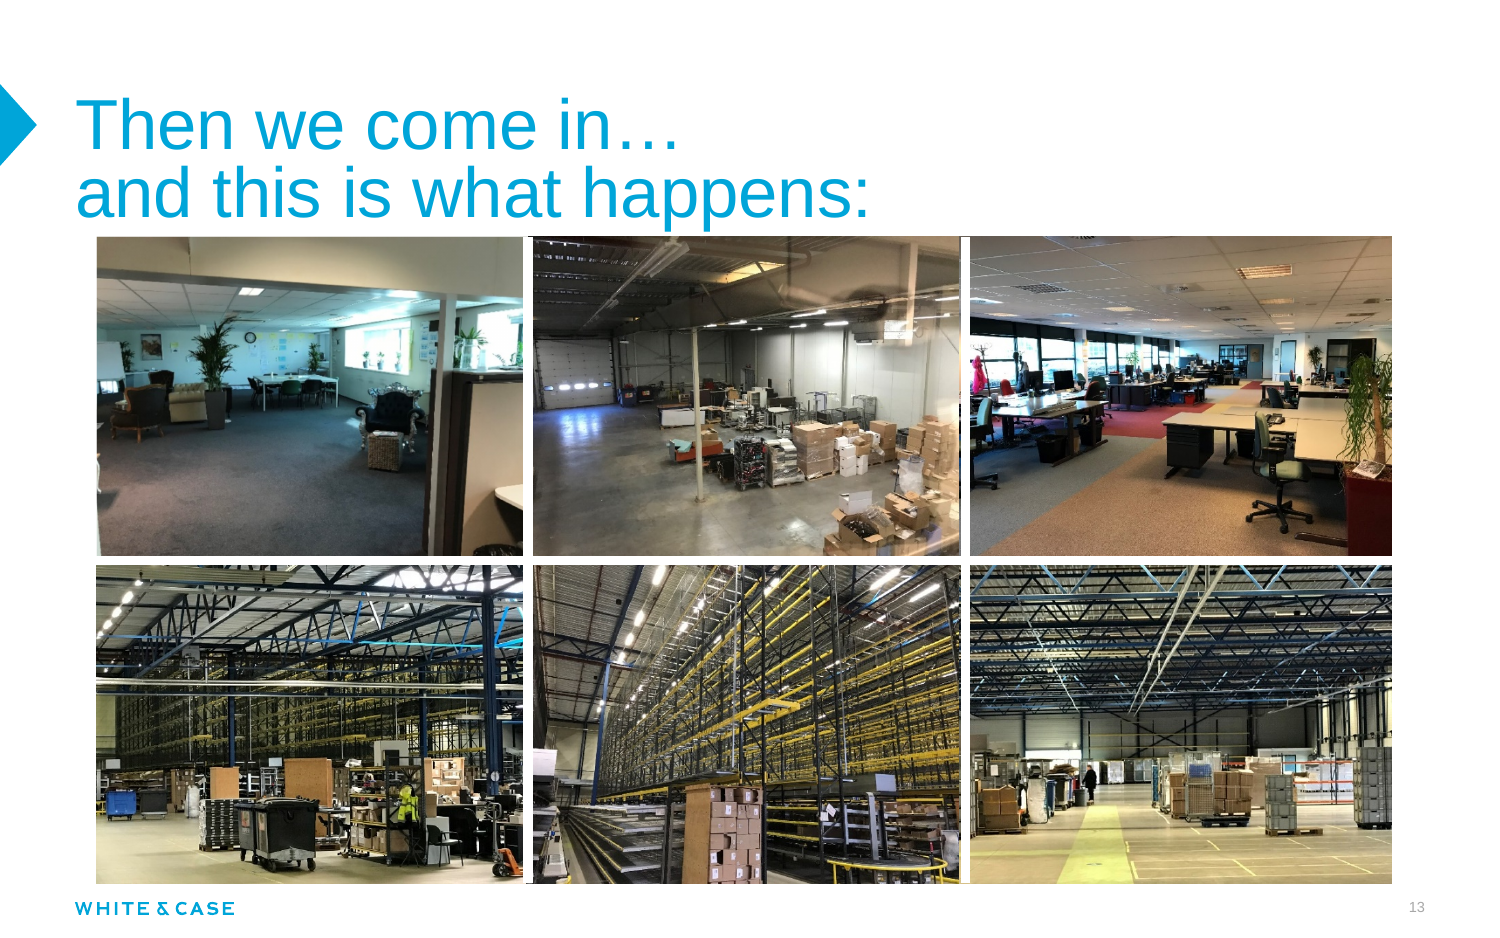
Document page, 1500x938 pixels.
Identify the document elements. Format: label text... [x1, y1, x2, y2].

title Then we come in… and this is what happens: [75, 94, 1425, 262]
slide_number 12 [1087, 896, 1425, 917]
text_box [96, 236, 1416, 884]
